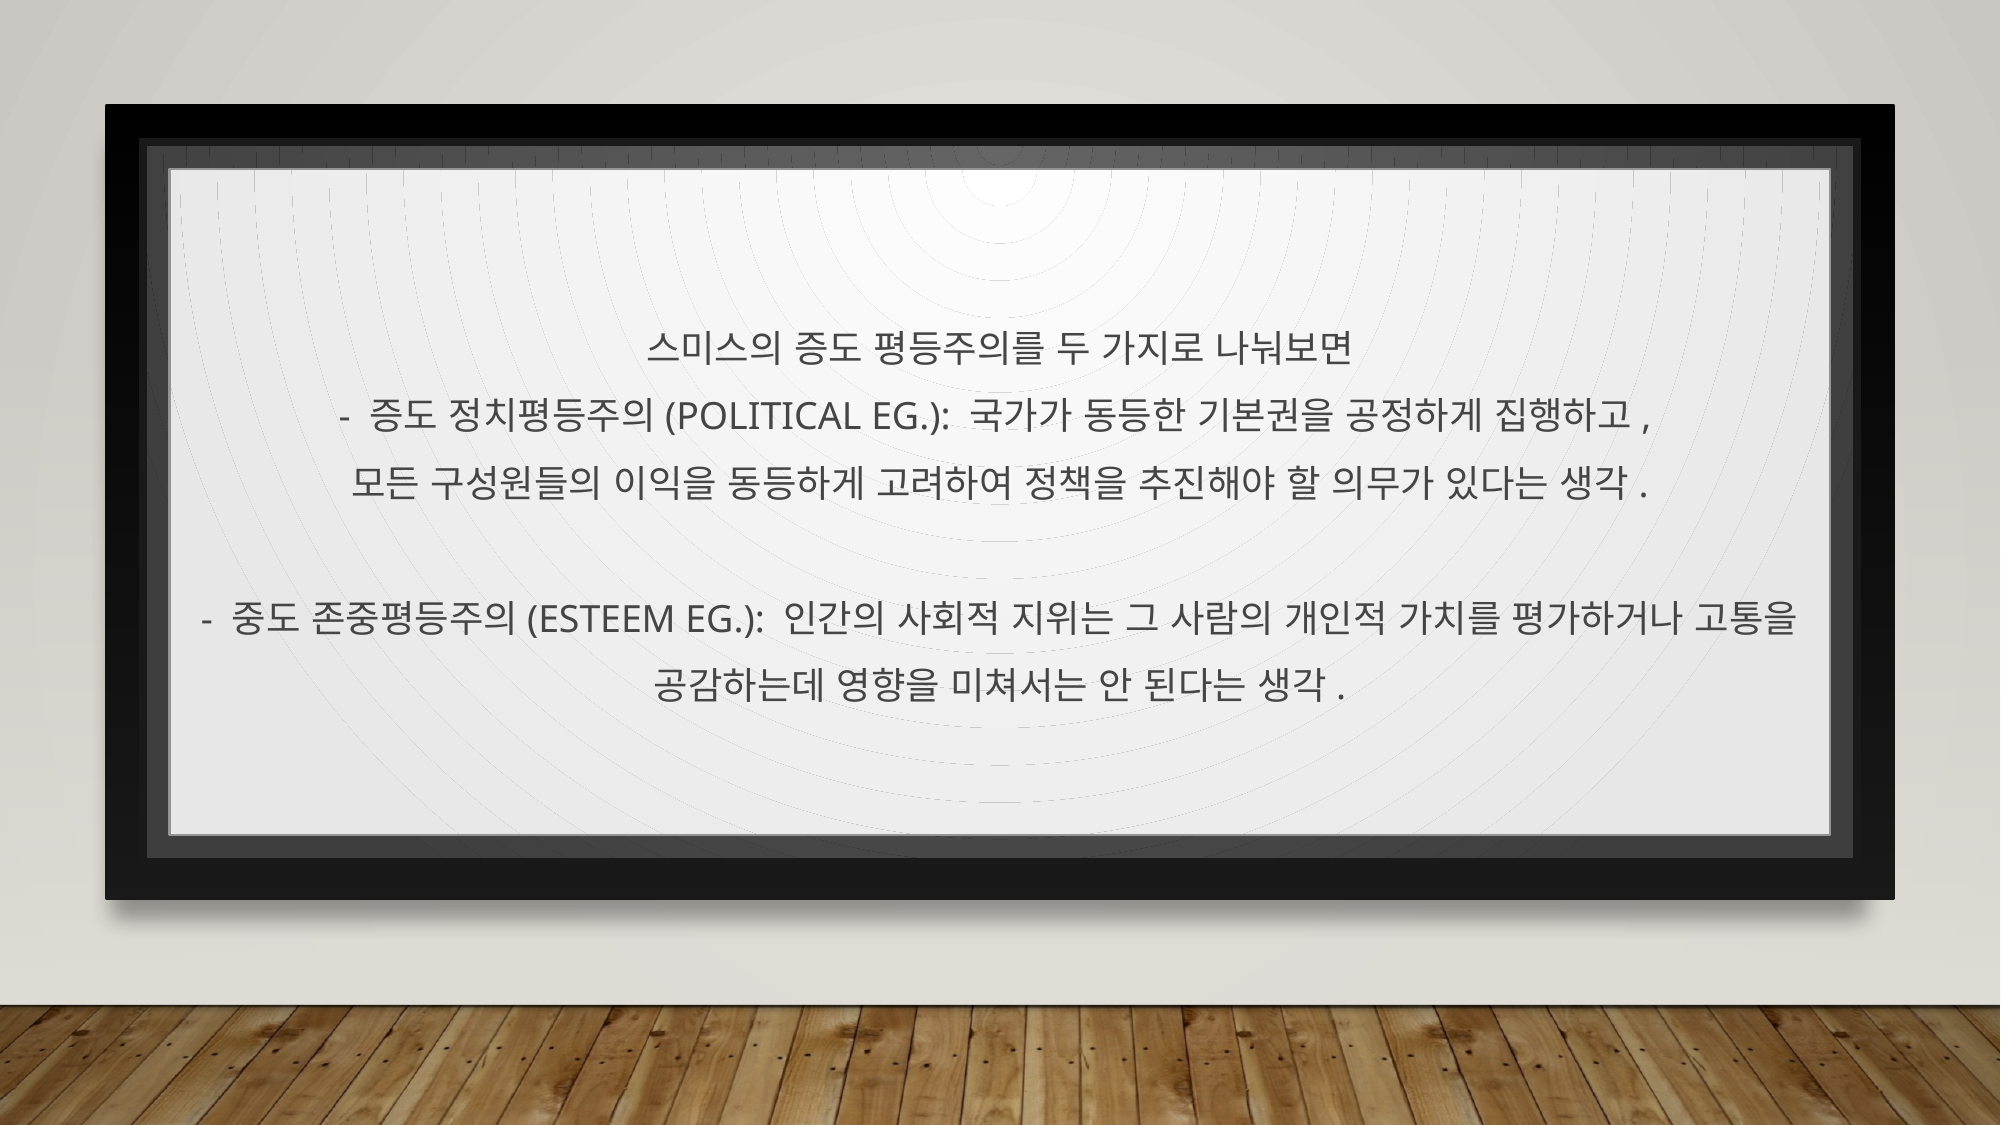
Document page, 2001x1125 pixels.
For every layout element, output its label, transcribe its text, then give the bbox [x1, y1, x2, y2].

title 스미스의 증도 평등주의를 두 가지로 나눠보면 - 증도 정치평등주의(political Eg.): 국가가 동등한 기본권을 공정하게 집행하고, 모든 구성원들의 이익을 동등하게 고려하여 정책을 추진해야 할 의무가 있다는 생각. - 중도 존중평등주의(esteem eg.): 인간의 사회적 지위는 그 사람의 개인적 가치를 평가하거나 고통을 공감하는데 영향을 미쳐서는 안 된다는 생각. [169, 192, 1831, 810]
picture [0, 1006, 2000, 1125]
text_box [168, 168, 1831, 836]
text_box [0, 330, 2000, 1004]
text_box [142, 141, 1858, 863]
text_box [0, 0, 2000, 330]
text_box [105, 104, 1895, 900]
